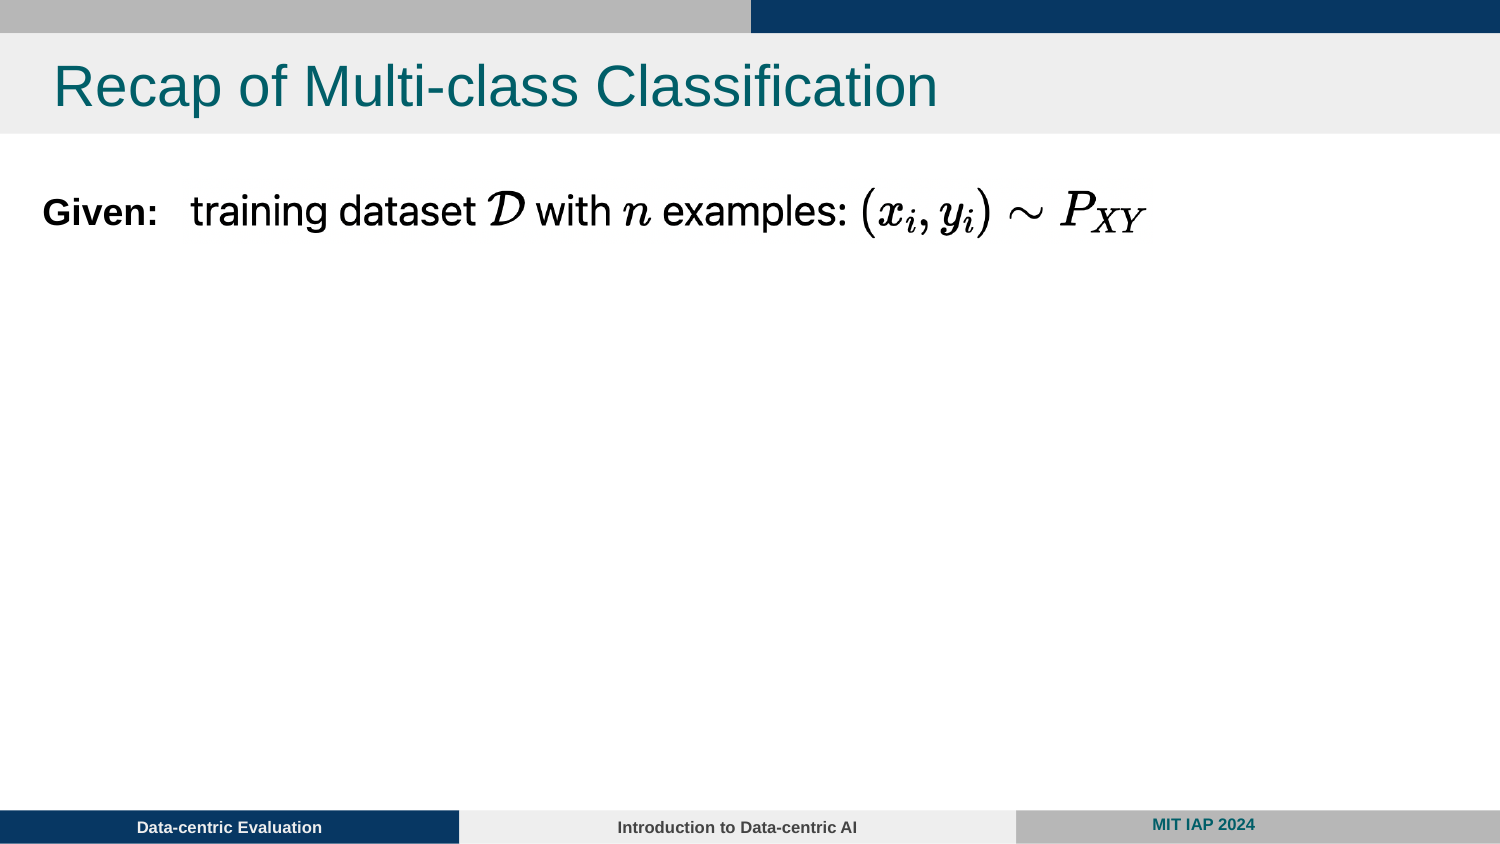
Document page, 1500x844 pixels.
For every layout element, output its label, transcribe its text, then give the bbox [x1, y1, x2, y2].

text_box Given: [27, 173, 182, 249]
title Recap of Multi-class Classification [38, 33, 1437, 134]
picture [181, 178, 1154, 244]
